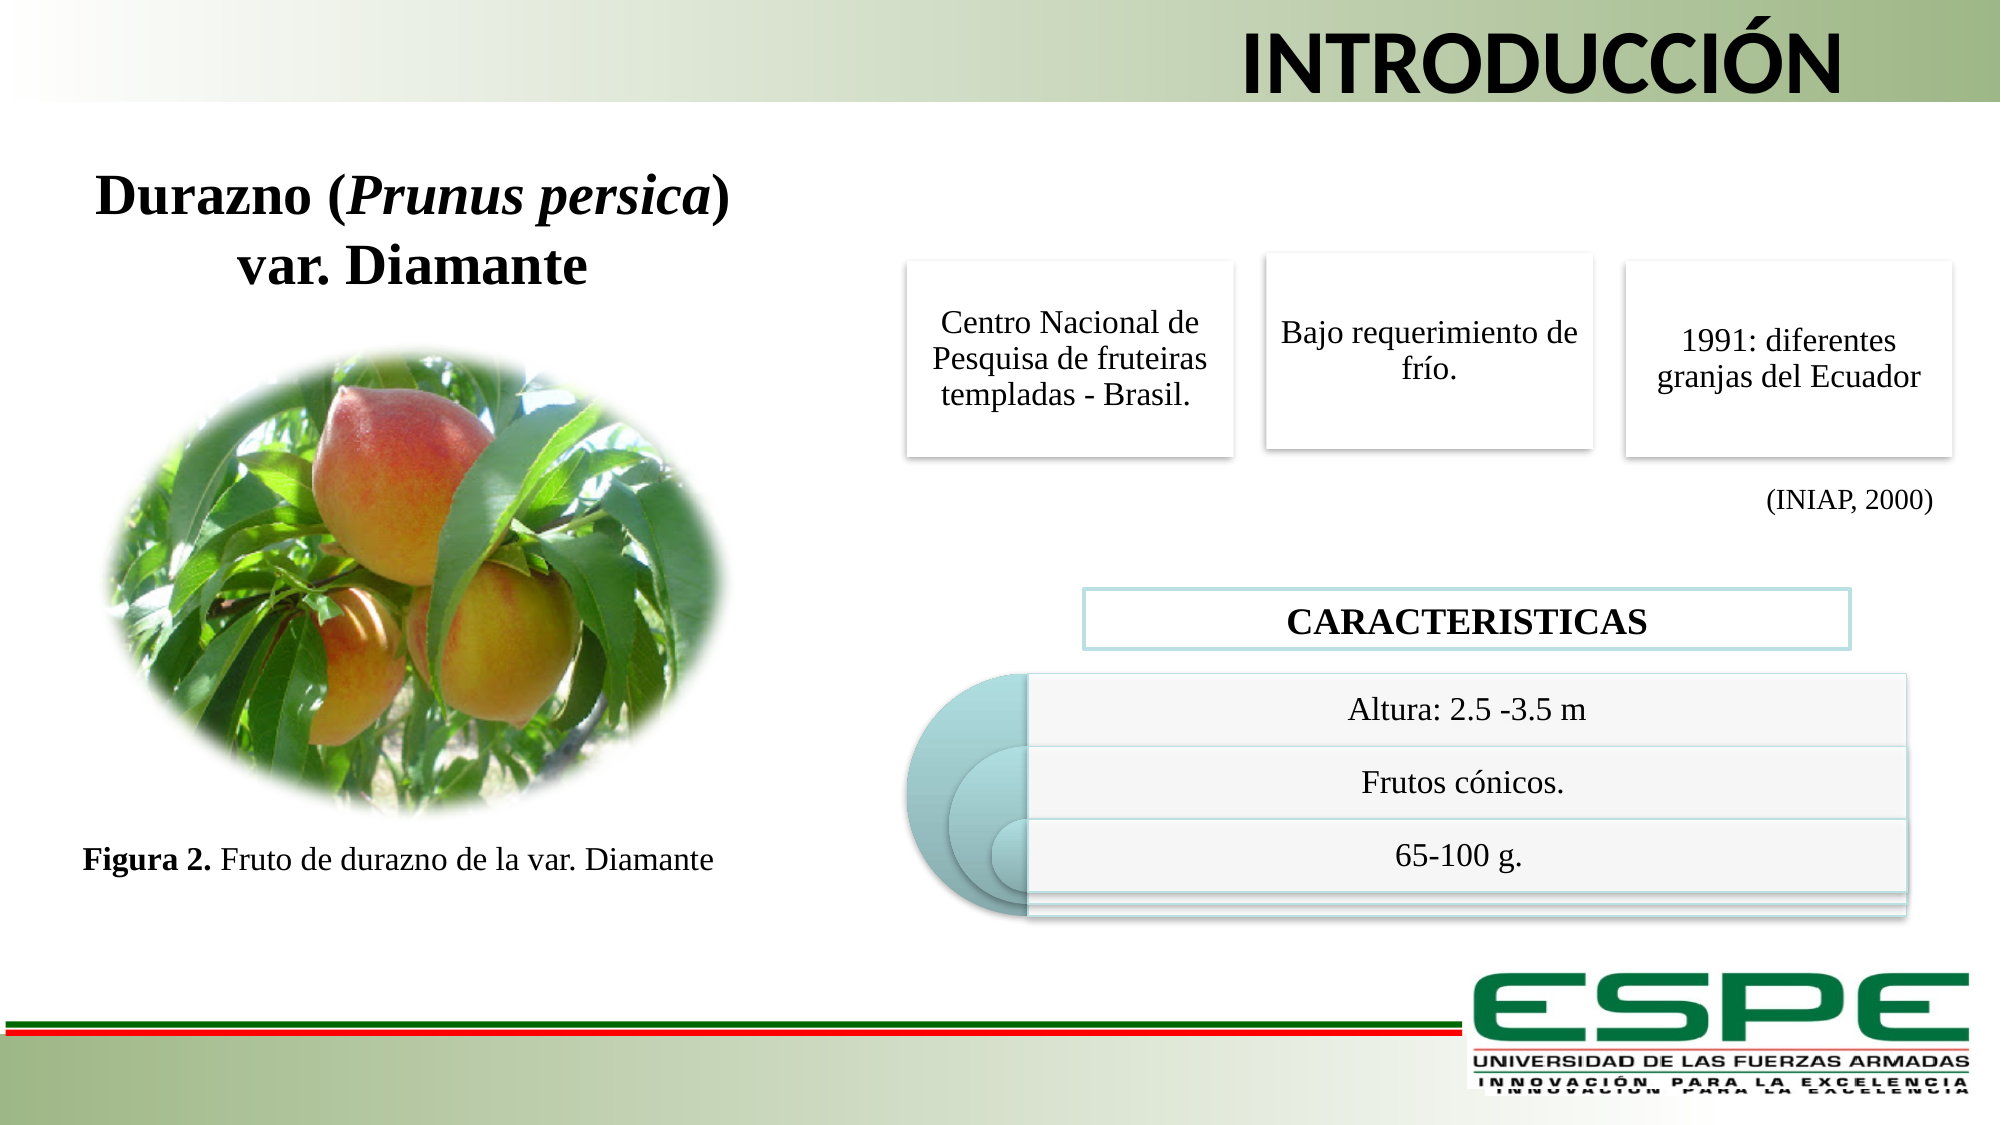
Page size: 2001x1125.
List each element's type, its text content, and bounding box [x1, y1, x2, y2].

text_box INTRODUCCIÓN [1065, 0, 1907, 119]
text_box CARACTERISTICAS [1082, 587, 1852, 651]
text_box (INIAP, 2000) [1751, 502, 1949, 523]
text_box Durazno (Prunus persica) var. Diamante [80, 149, 761, 304]
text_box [906, 673, 1908, 917]
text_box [906, 224, 1953, 494]
picture [94, 340, 738, 823]
picture [1466, 968, 1977, 1097]
text_box Figura 2. Fruto de durazno de la var. Diamante [67, 829, 765, 885]
